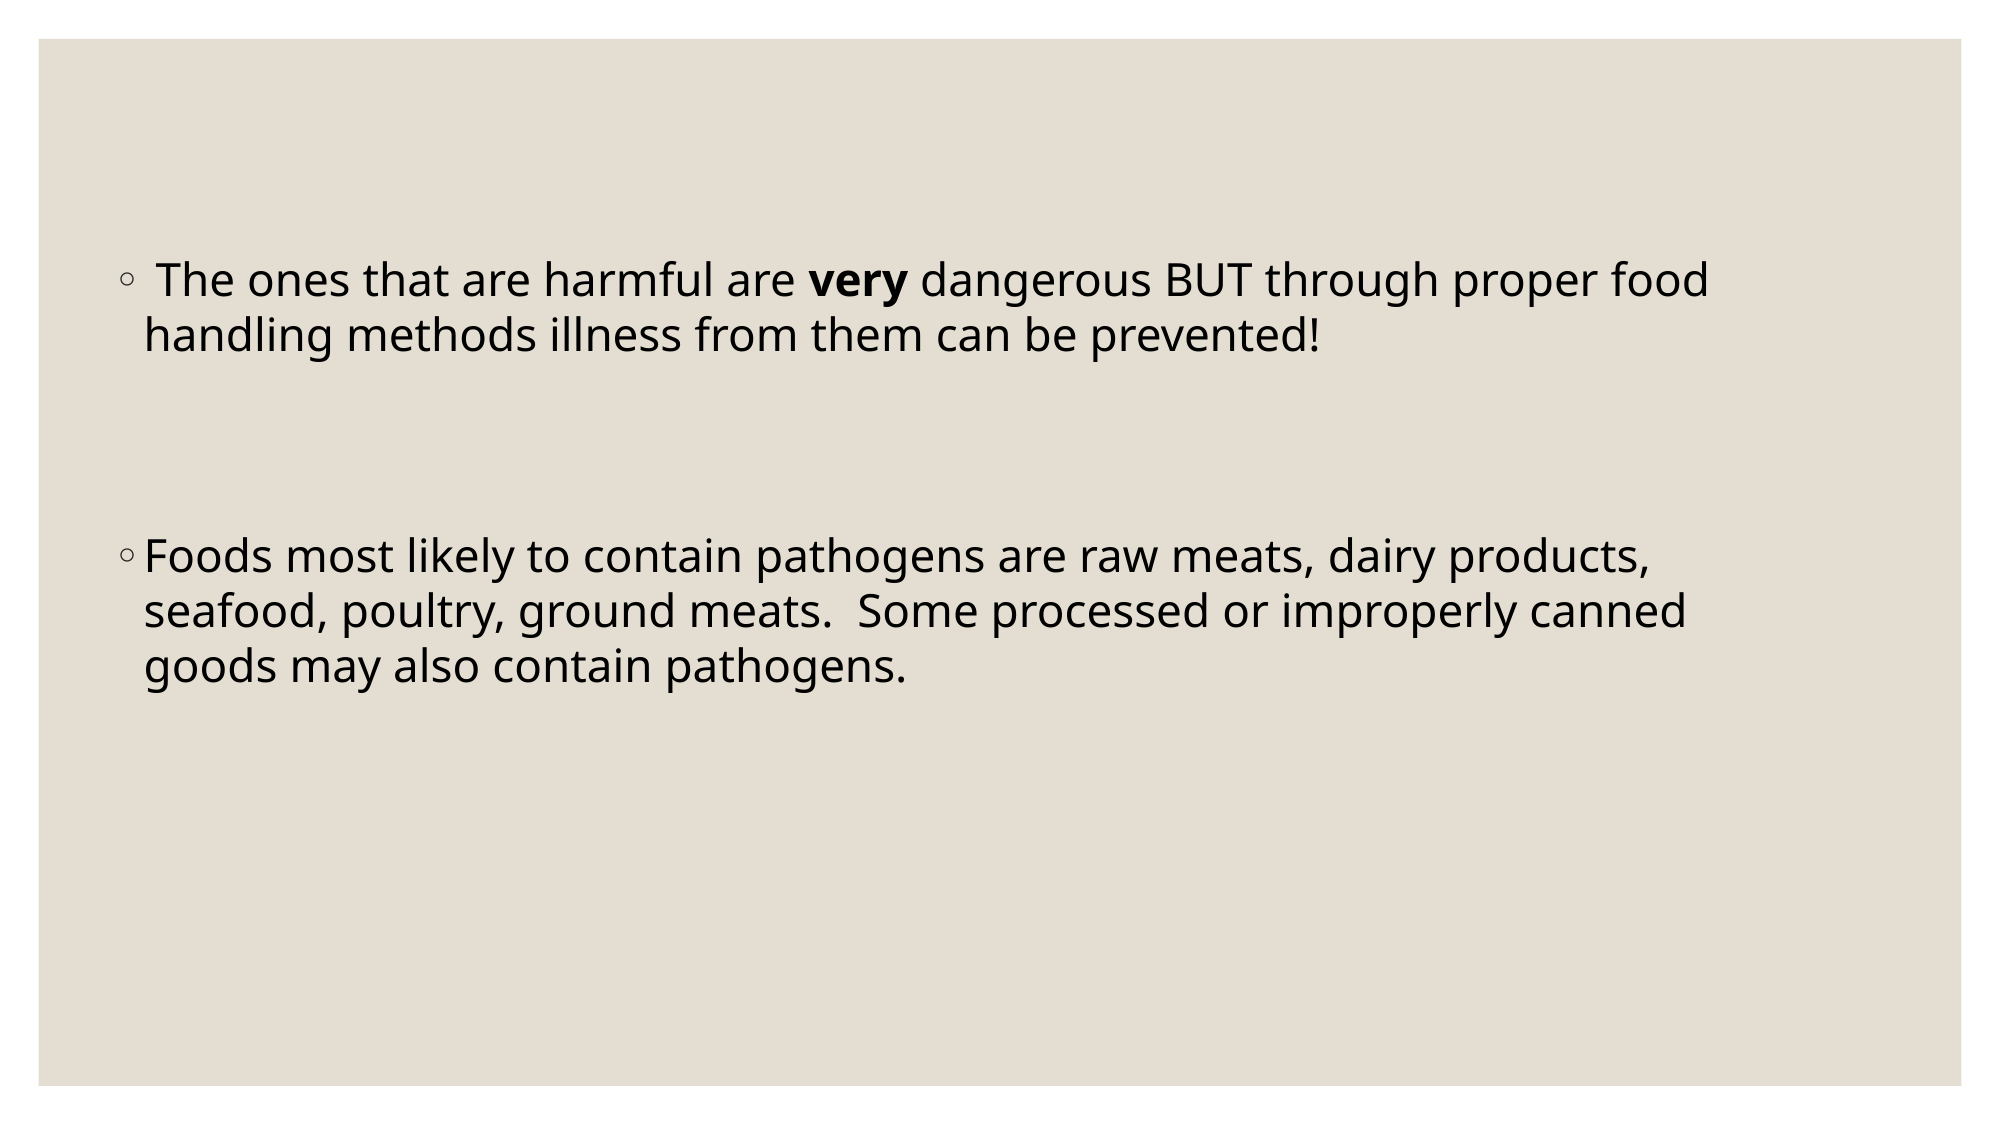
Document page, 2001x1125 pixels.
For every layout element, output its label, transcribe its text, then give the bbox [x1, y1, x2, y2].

text_box The ones that are harmful are very dangerous BUT through proper food handling methods illness from them can be prevented! Foods most likely to contain pathogens are raw meats, dairy products, seafood, poultry, ground meats. Some processed or improperly canned goods may also contain pathogens. [98, 95, 1822, 700]
